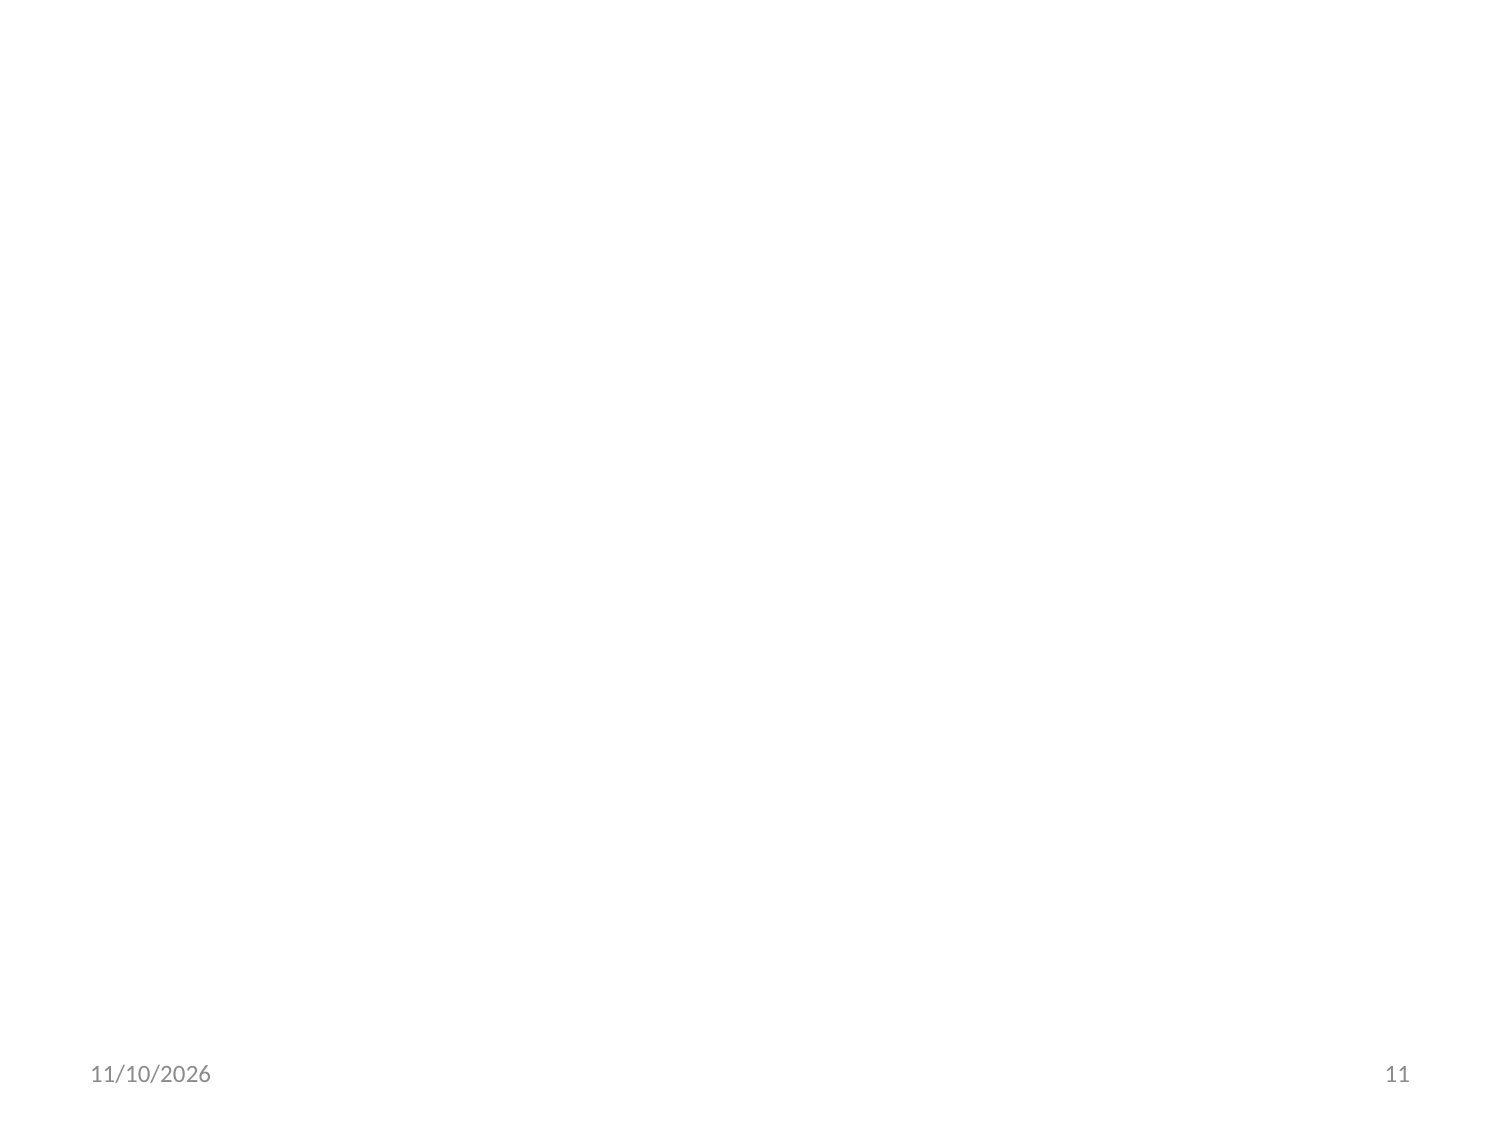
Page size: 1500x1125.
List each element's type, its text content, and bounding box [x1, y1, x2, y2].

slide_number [75, 1042, 425, 1103]
slide_number 11 [1074, 1042, 1425, 1103]
